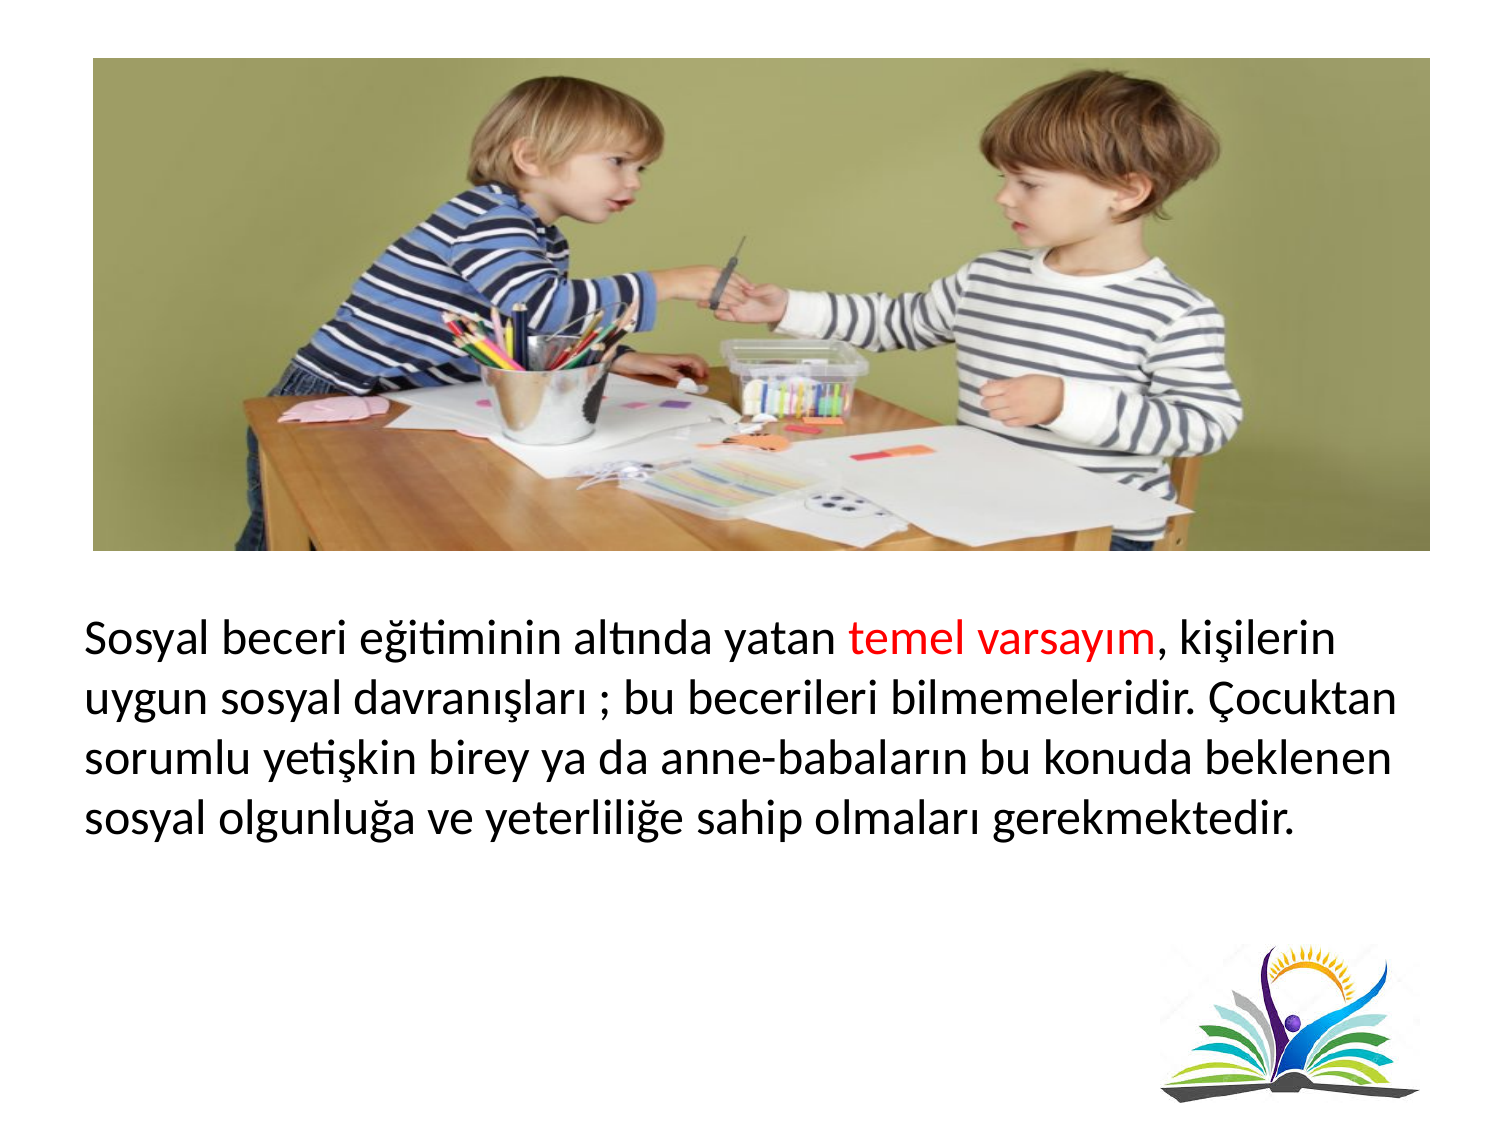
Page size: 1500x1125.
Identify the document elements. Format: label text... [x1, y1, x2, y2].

picture [1112, 925, 1500, 1125]
text_box Sosyal beceri eğitiminin altında yatan temel varsayım, kişilerin uygun sosyal davranışları ; bu becerileri bilmemeleridir. Çocuktan sorumlu yetişkin birey ya da anne-babaların bu konuda beklenen sosyal olgunluğa ve yeterliliğe sahip olmaları gerekmektedir. [70, 597, 1430, 853]
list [93, 58, 1430, 551]
